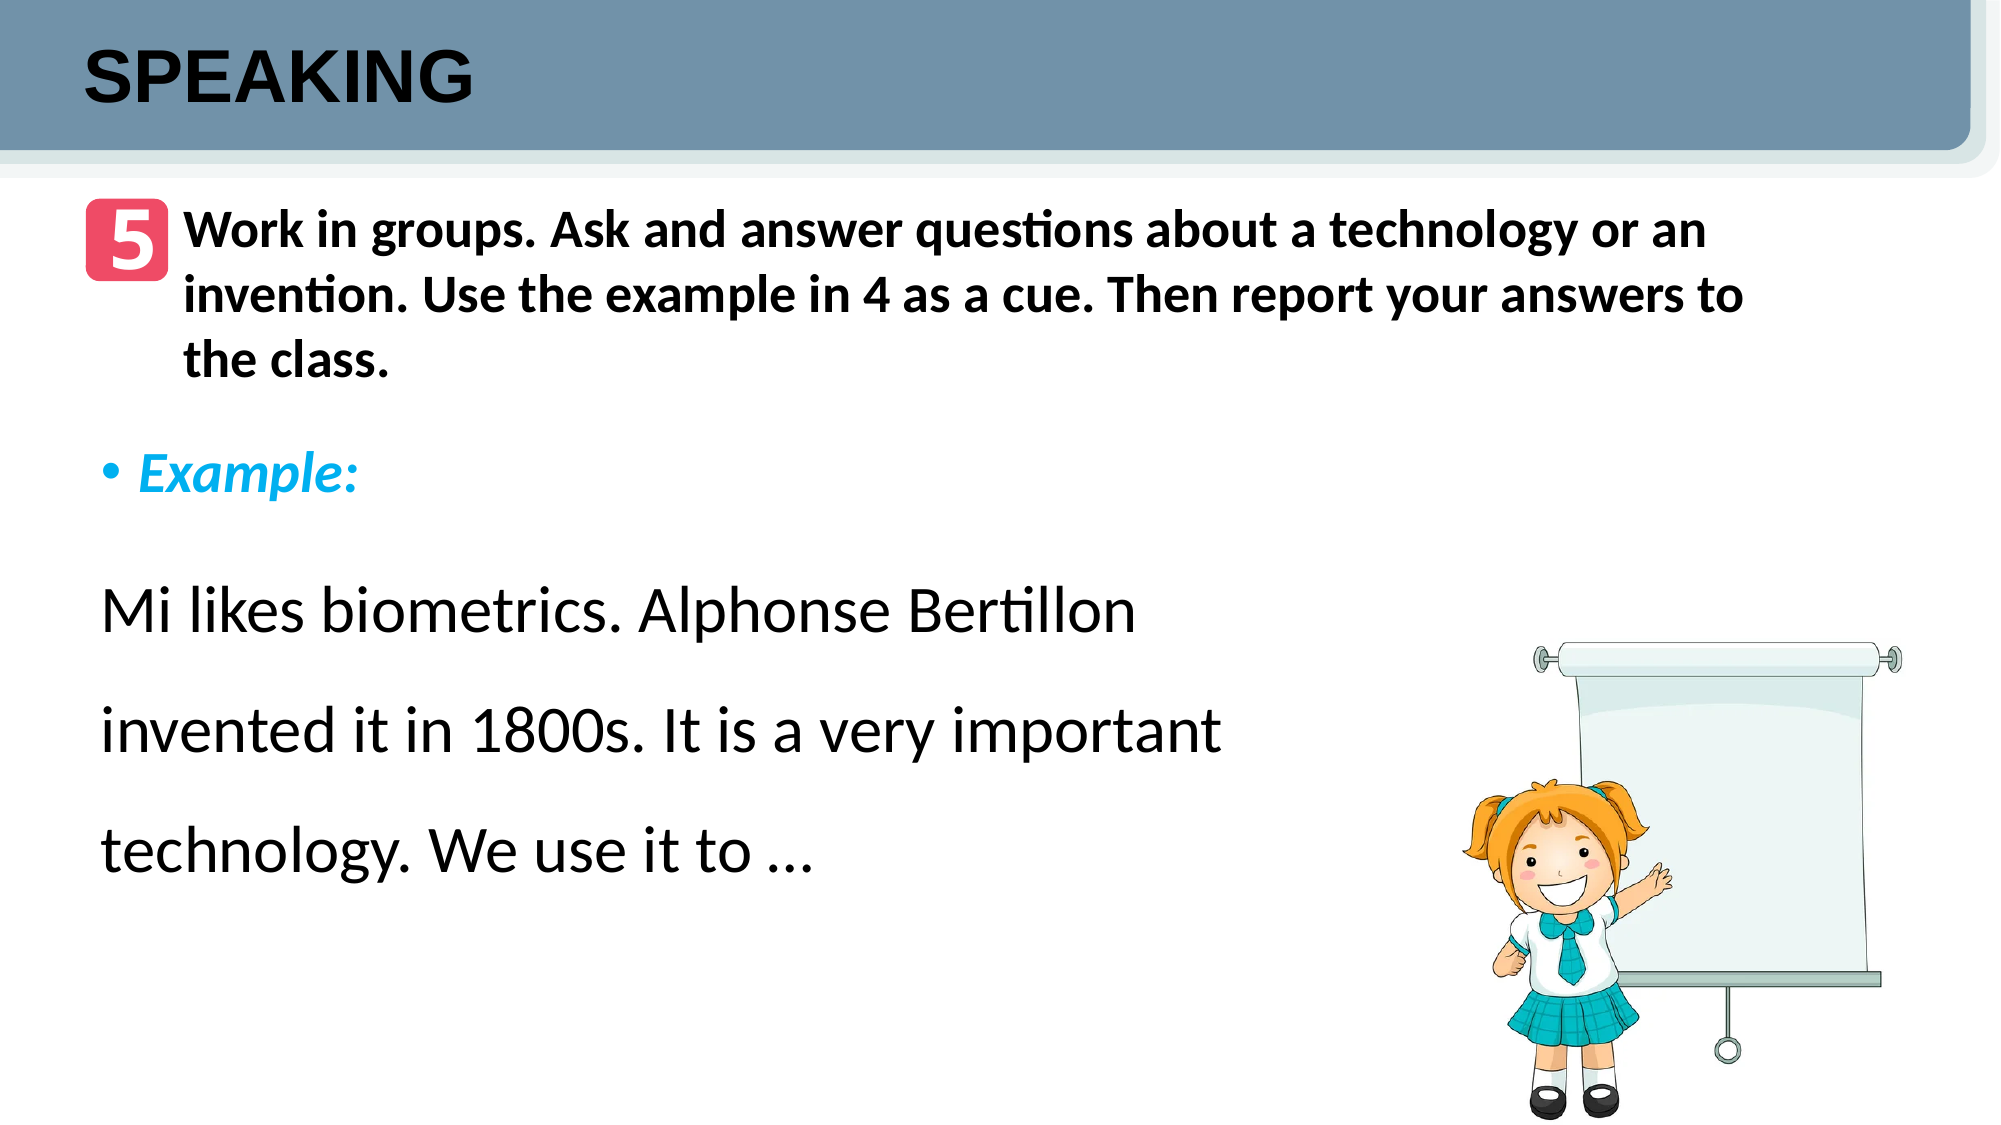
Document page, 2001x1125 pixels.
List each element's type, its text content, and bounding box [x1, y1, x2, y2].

list Example: Mi likes biometrics. Alphonse Bertillon invented it in 1800s. It is a very important technology. We use it to … [85, 434, 1371, 944]
text_box 5 [94, 178, 160, 294]
text_box [84, 198, 94, 282]
text_box Work in groups. Ask and answer questions about a technology or an invention. Use the example in 4 as a cue. Then report your answers to the class. [168, 185, 1823, 396]
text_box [0, 0, 2000, 178]
text_box [160, 198, 168, 281]
picture [1458, 638, 1906, 1125]
